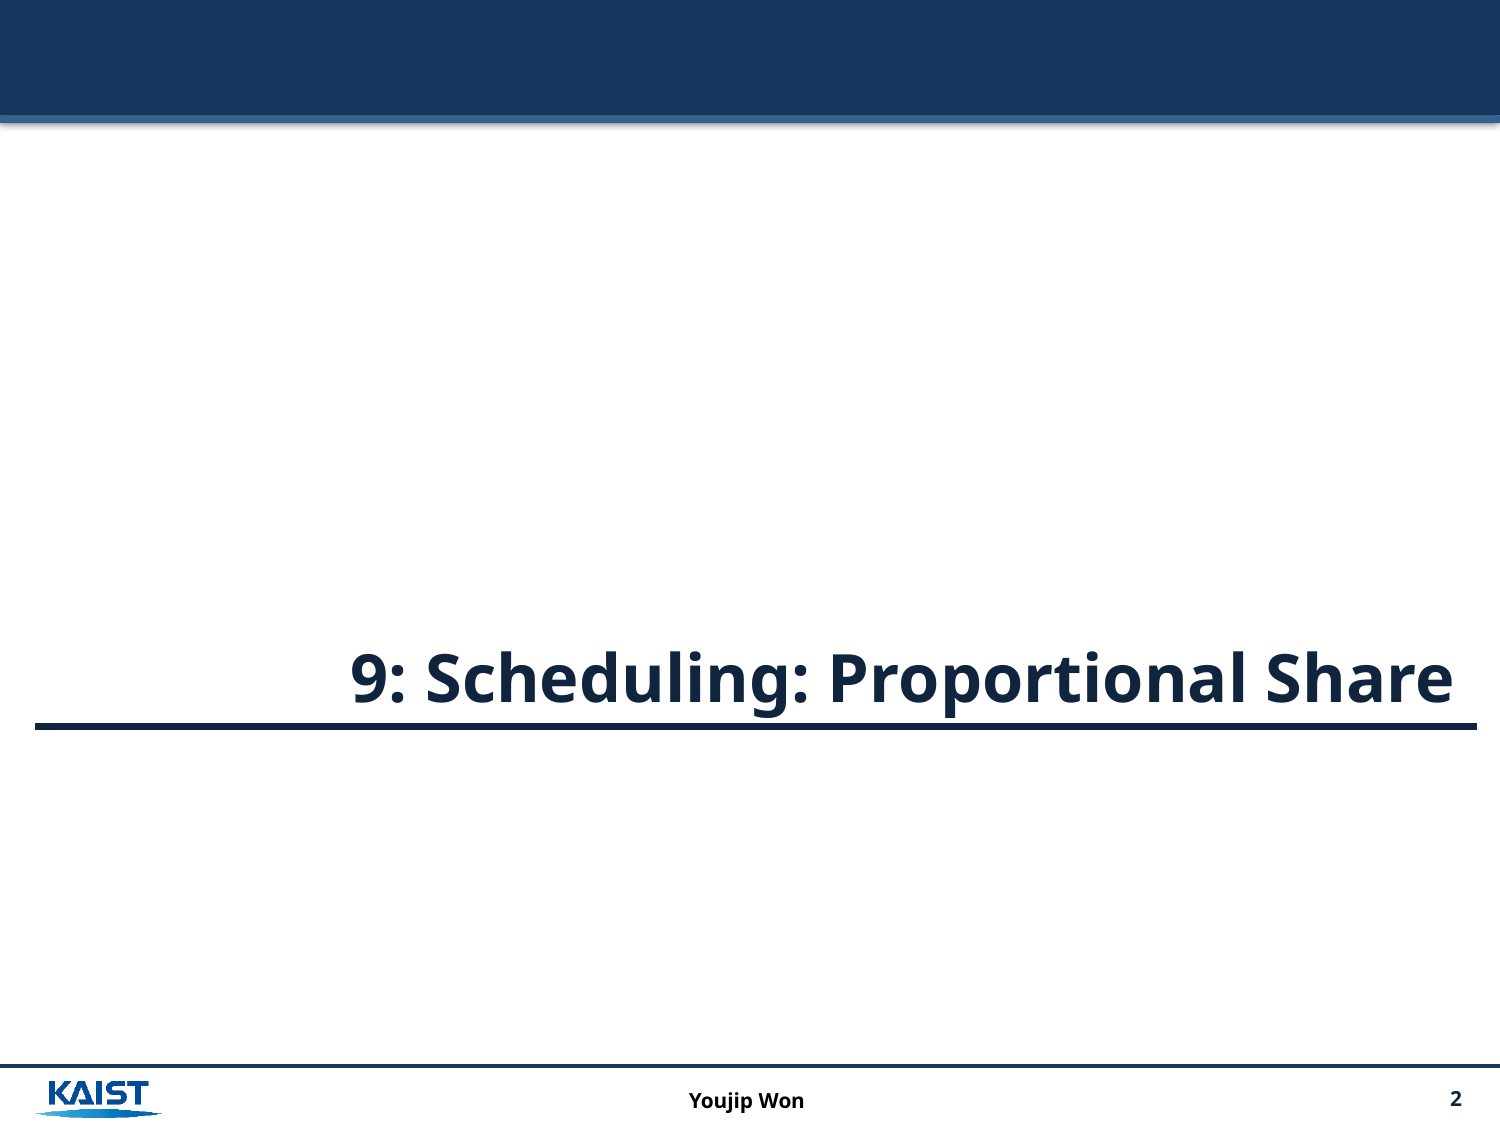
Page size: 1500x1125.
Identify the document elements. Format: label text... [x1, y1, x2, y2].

footer Youjip Won [497, 1079, 997, 1117]
list 9: Scheduling: Proportional Share [146, 476, 1471, 724]
picture [35, 1081, 162, 1118]
slide_number 2 [1306, 1081, 1483, 1118]
